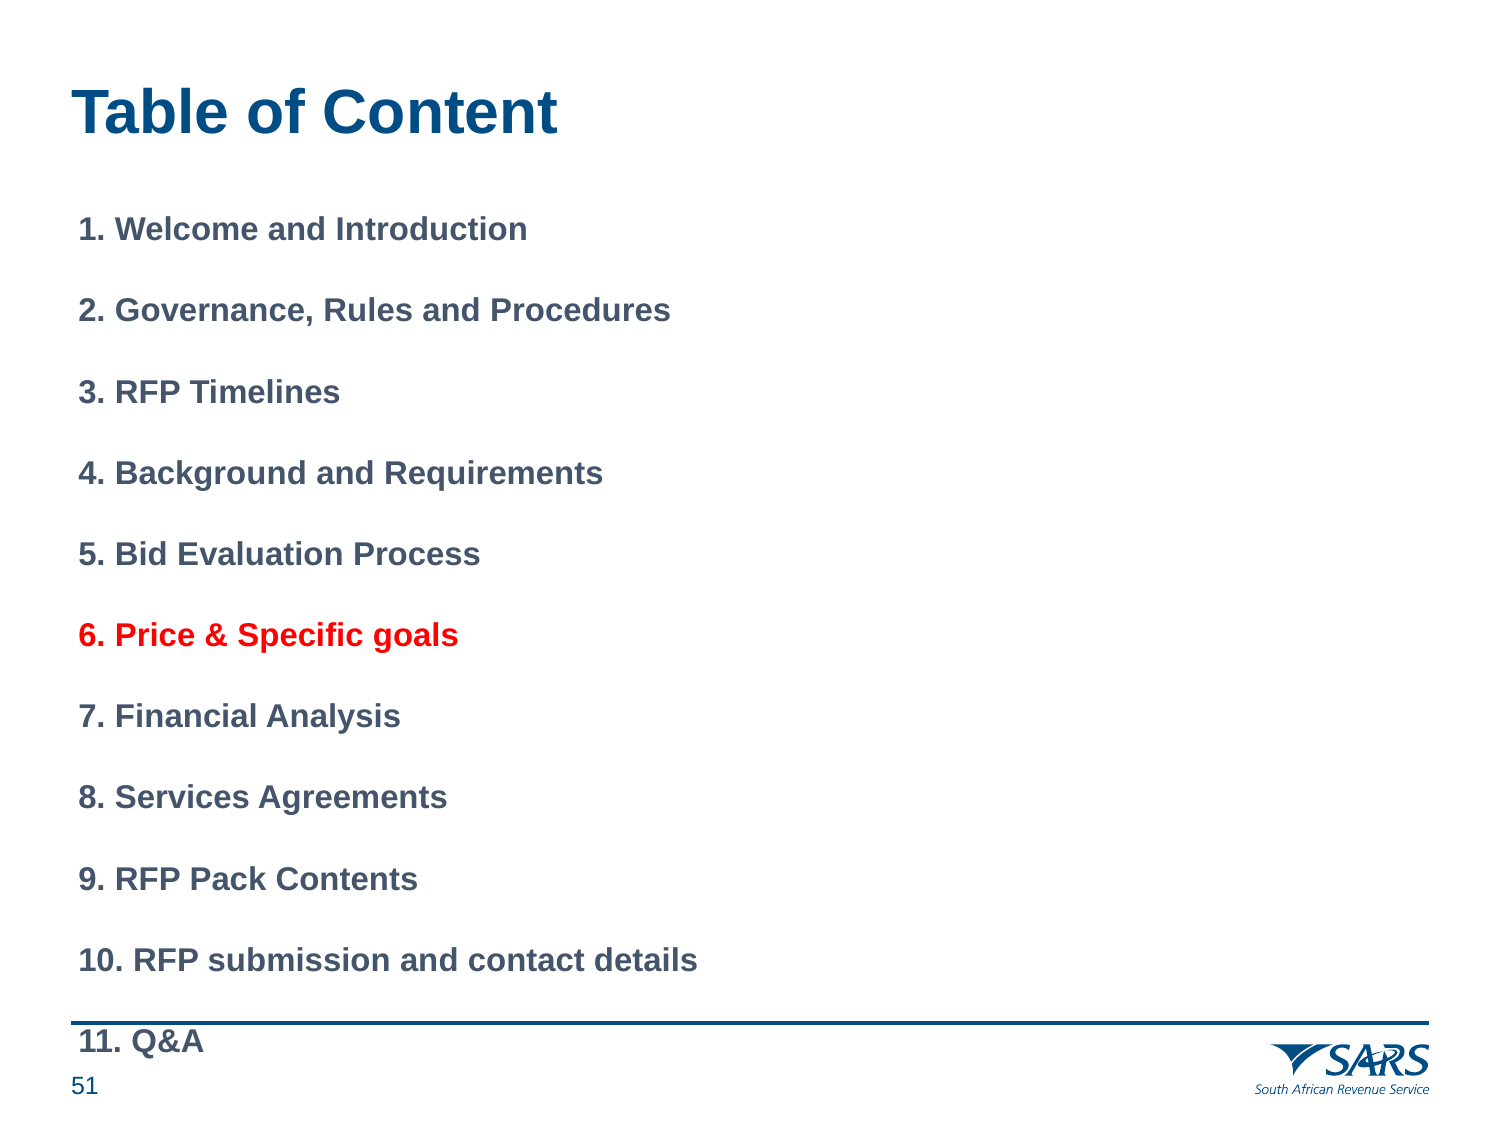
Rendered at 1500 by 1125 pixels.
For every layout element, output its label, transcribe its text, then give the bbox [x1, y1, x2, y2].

slide_number 50 [56, 1054, 126, 1115]
list 1. Welcome and Introduction 2. Governance, Rules and Procedures 3. RFP Timelines 4. Background and Requirements 5. Bid Evaluation Process 6. Price & Specific goals 7. Financial Analysis 8. Services Agreements 9. RFP Pack Contents 10. RFP submission and contact details 11. Q&A [63, 186, 1424, 1073]
title Table of Content [56, 72, 1350, 160]
